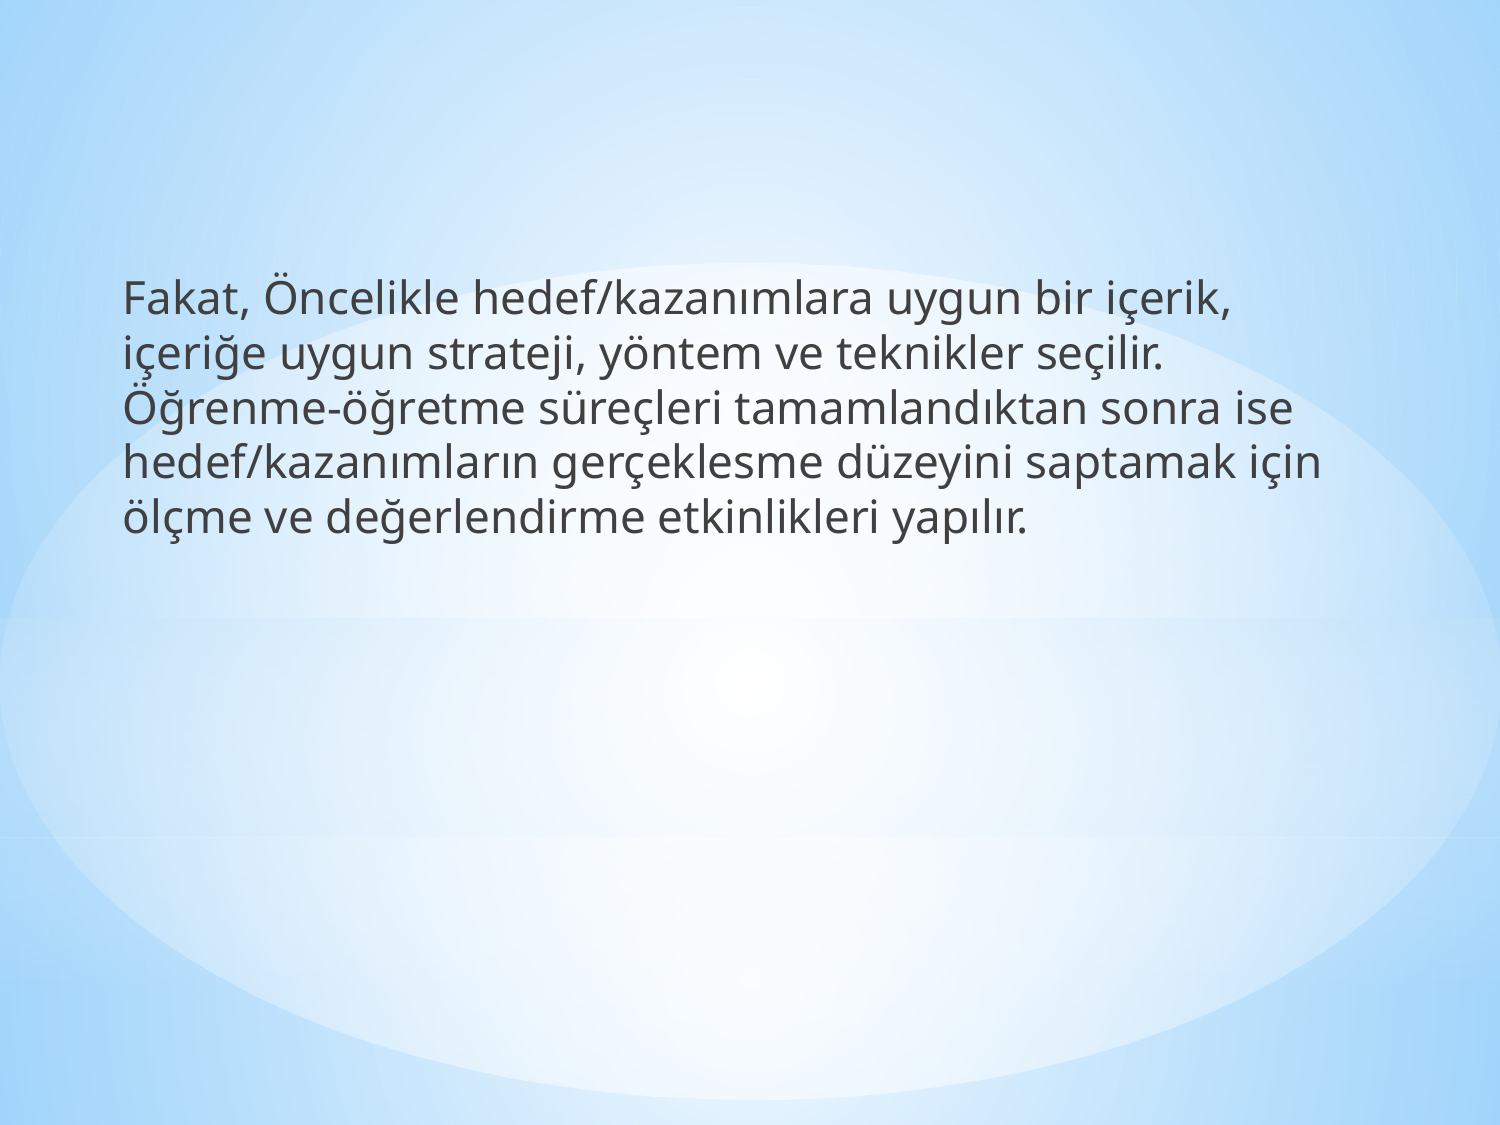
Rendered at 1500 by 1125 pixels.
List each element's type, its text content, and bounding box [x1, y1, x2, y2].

list Fakat, Öncelikle hedef/kazanımlara uygun bir içerik, içeriğe uygun strateji, yöntem ve teknikler seçilir. Öğrenme-öğretme süreçleri tamamlandıktan sonra ise hedef/kazanımların gerçeklesme düzeyini saptamak için ölçme ve değerlendirme etkinlikleri yapılır. [100, 120, 1353, 1024]
